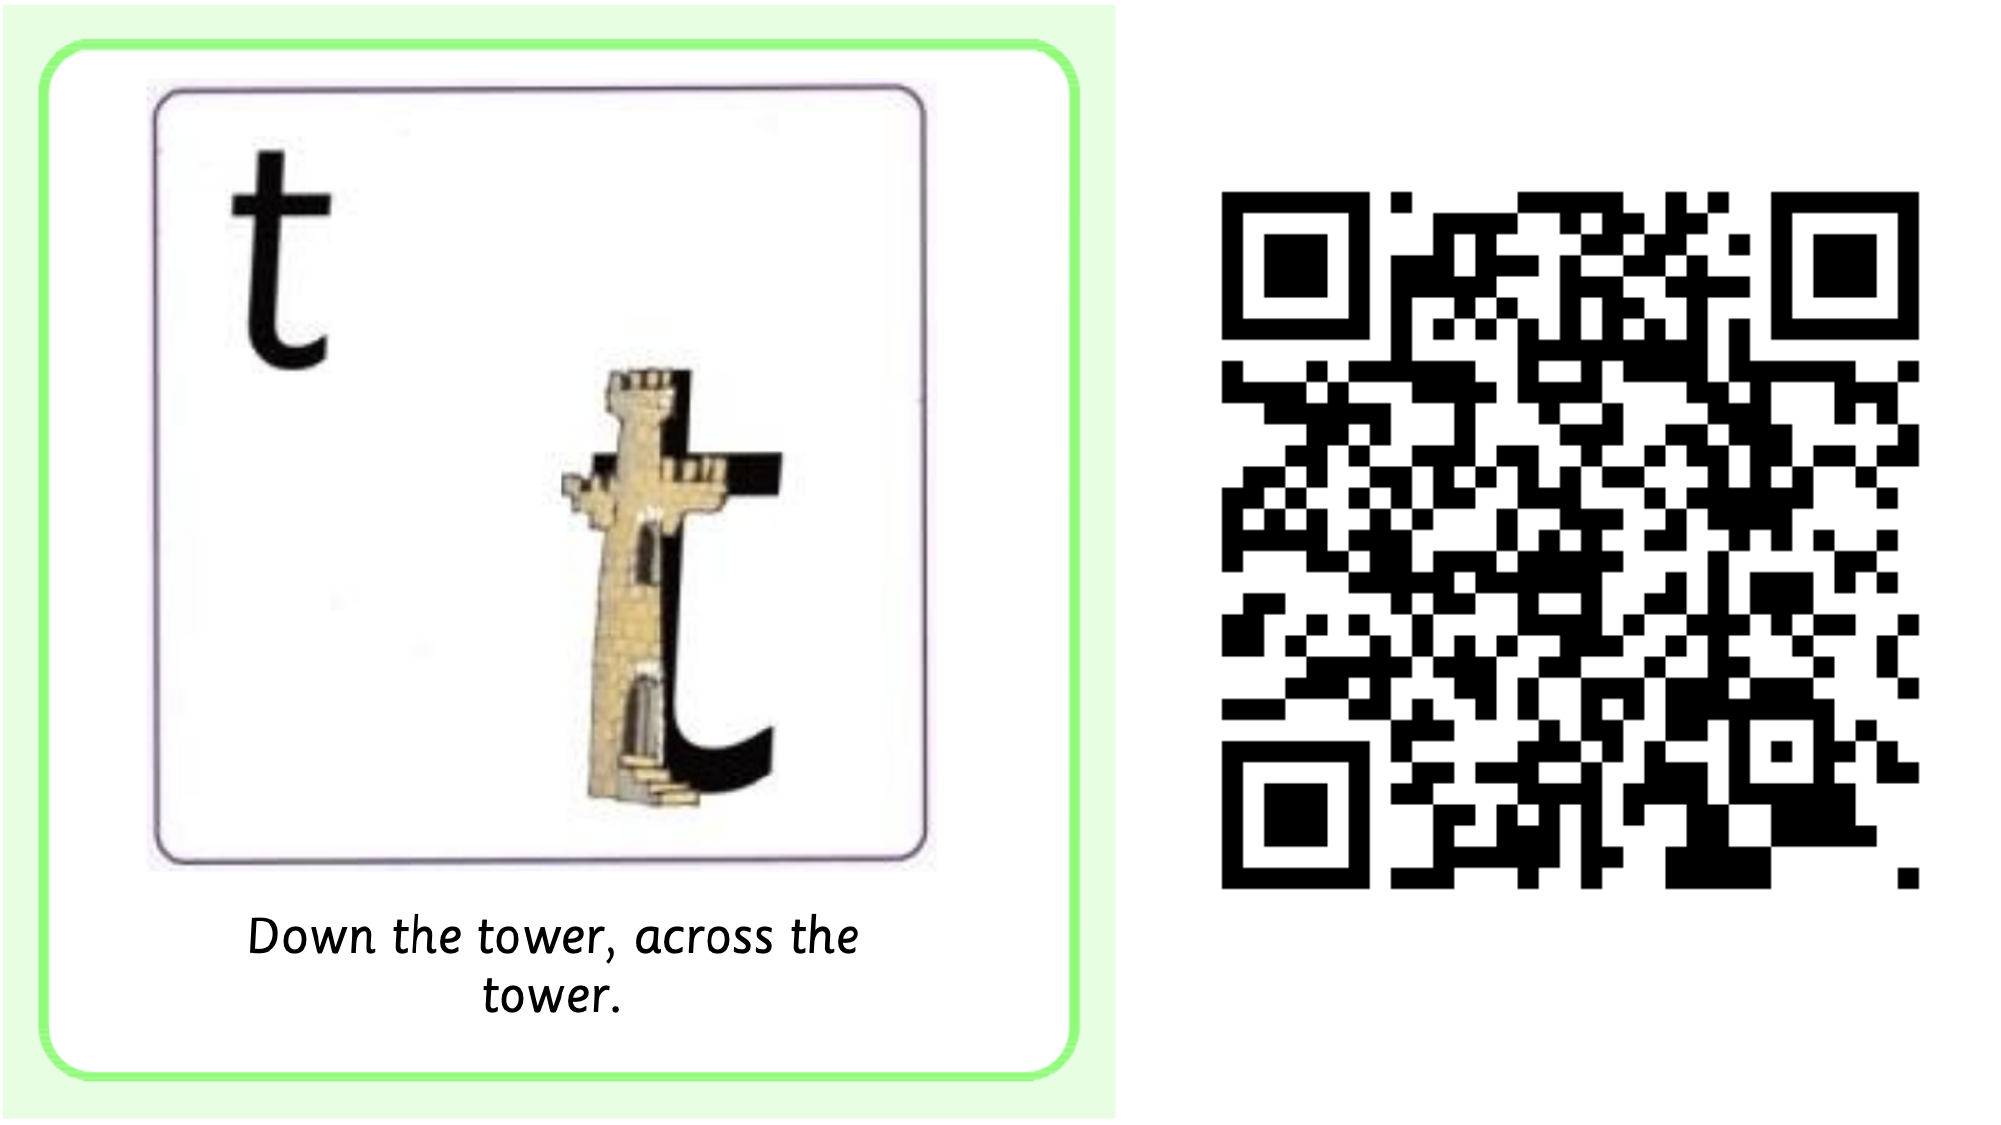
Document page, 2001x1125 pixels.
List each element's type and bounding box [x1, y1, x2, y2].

picture [0, 0, 1122, 1125]
picture [1138, 108, 2000, 974]
